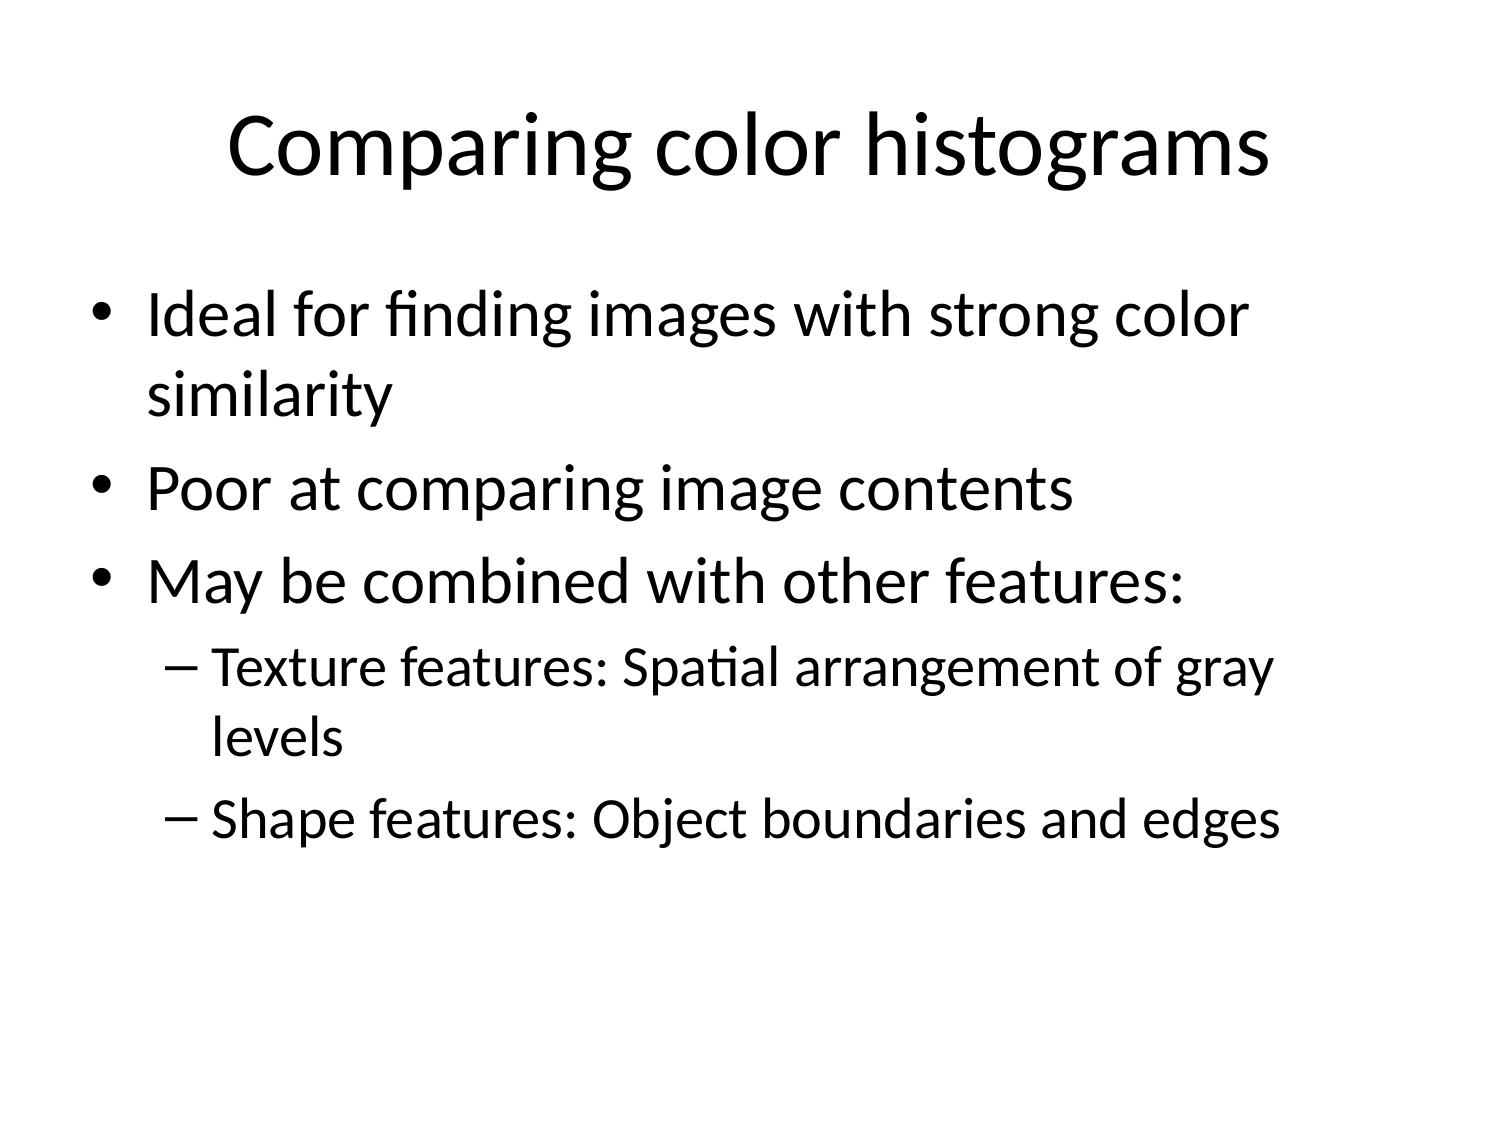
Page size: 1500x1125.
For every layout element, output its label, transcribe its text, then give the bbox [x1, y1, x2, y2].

title Comparing color histograms [75, 45, 1425, 233]
list Ideal for finding images with strong color similarity Poor at comparing image contents May be combined with other features: Texture features: Spatial arrangement of gray levels Shape features: Object boundaries and edges [75, 262, 1425, 1005]
